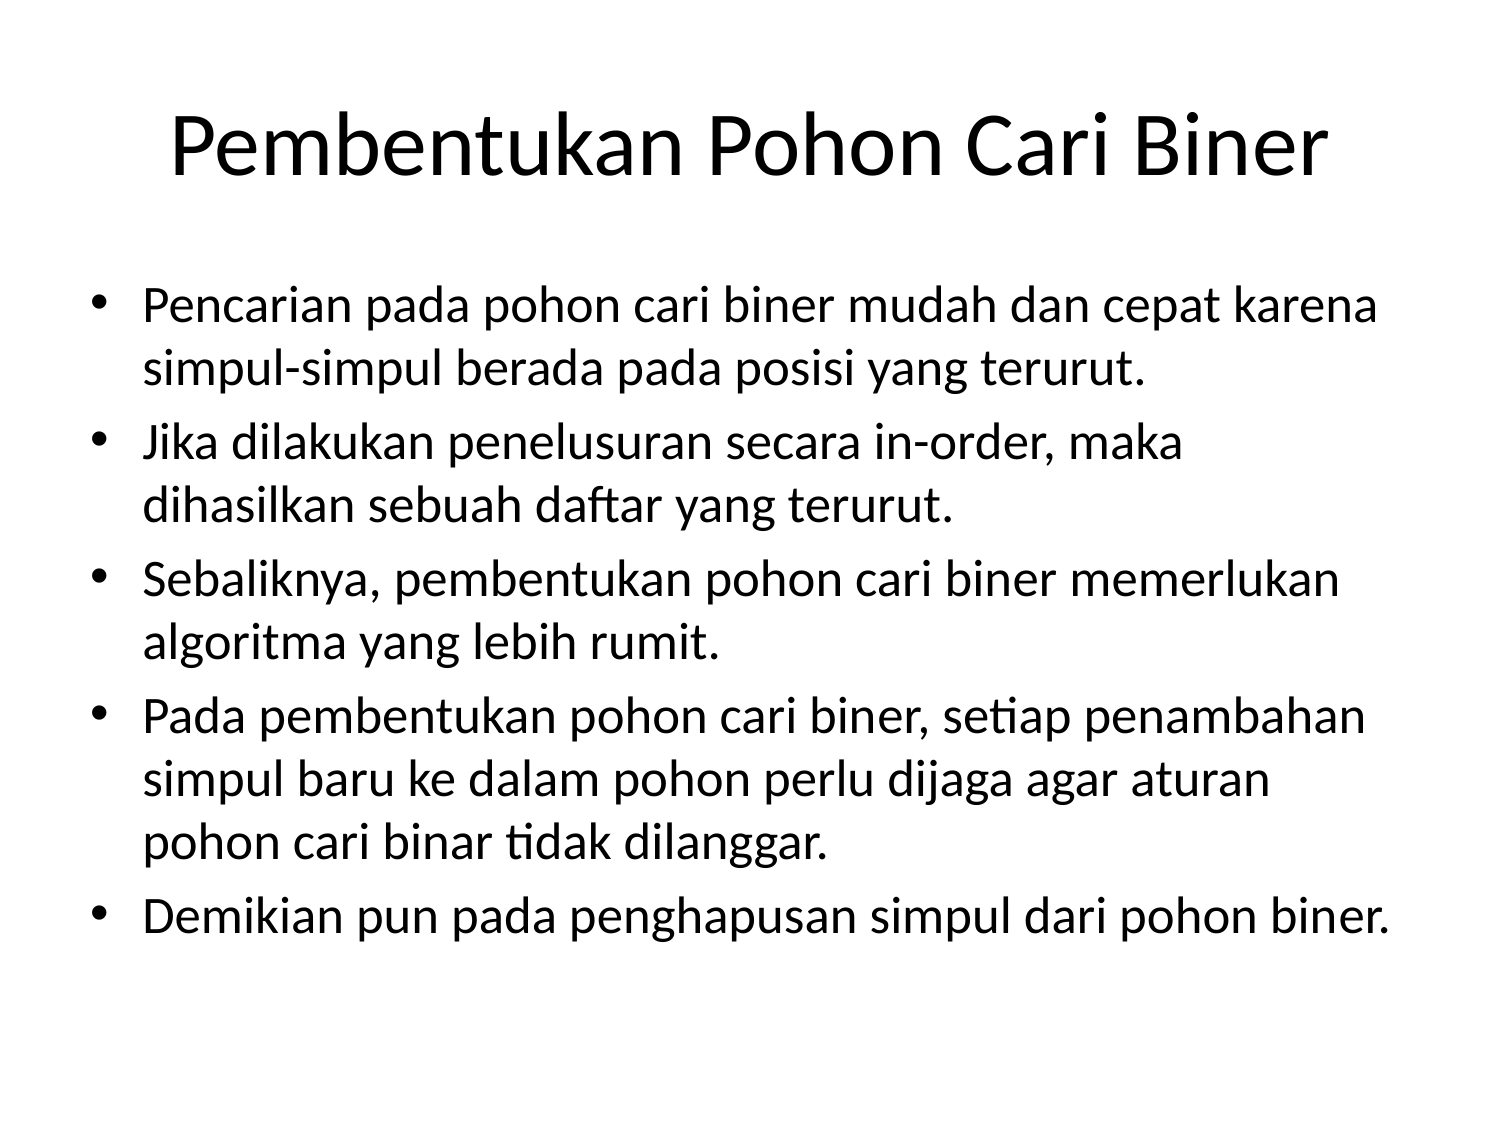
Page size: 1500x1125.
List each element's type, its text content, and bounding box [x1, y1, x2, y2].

title Pembentukan Pohon Cari Biner [75, 45, 1425, 233]
list Pencarian pada pohon cari biner mudah dan cepat karena simpul-simpul berada pada posisi yang terurut. Jika dilakukan penelusuran secara in-order, maka dihasilkan sebuah daftar yang terurut. Sebaliknya, pembentukan pohon cari biner memerlukan algoritma yang lebih rumit. Pada pembentukan pohon cari biner, setiap penambahan simpul baru ke dalam pohon perlu dijaga agar aturan pohon cari binar tidak dilanggar. Demikian pun pada penghapusan simpul dari pohon biner. [75, 262, 1425, 1005]
